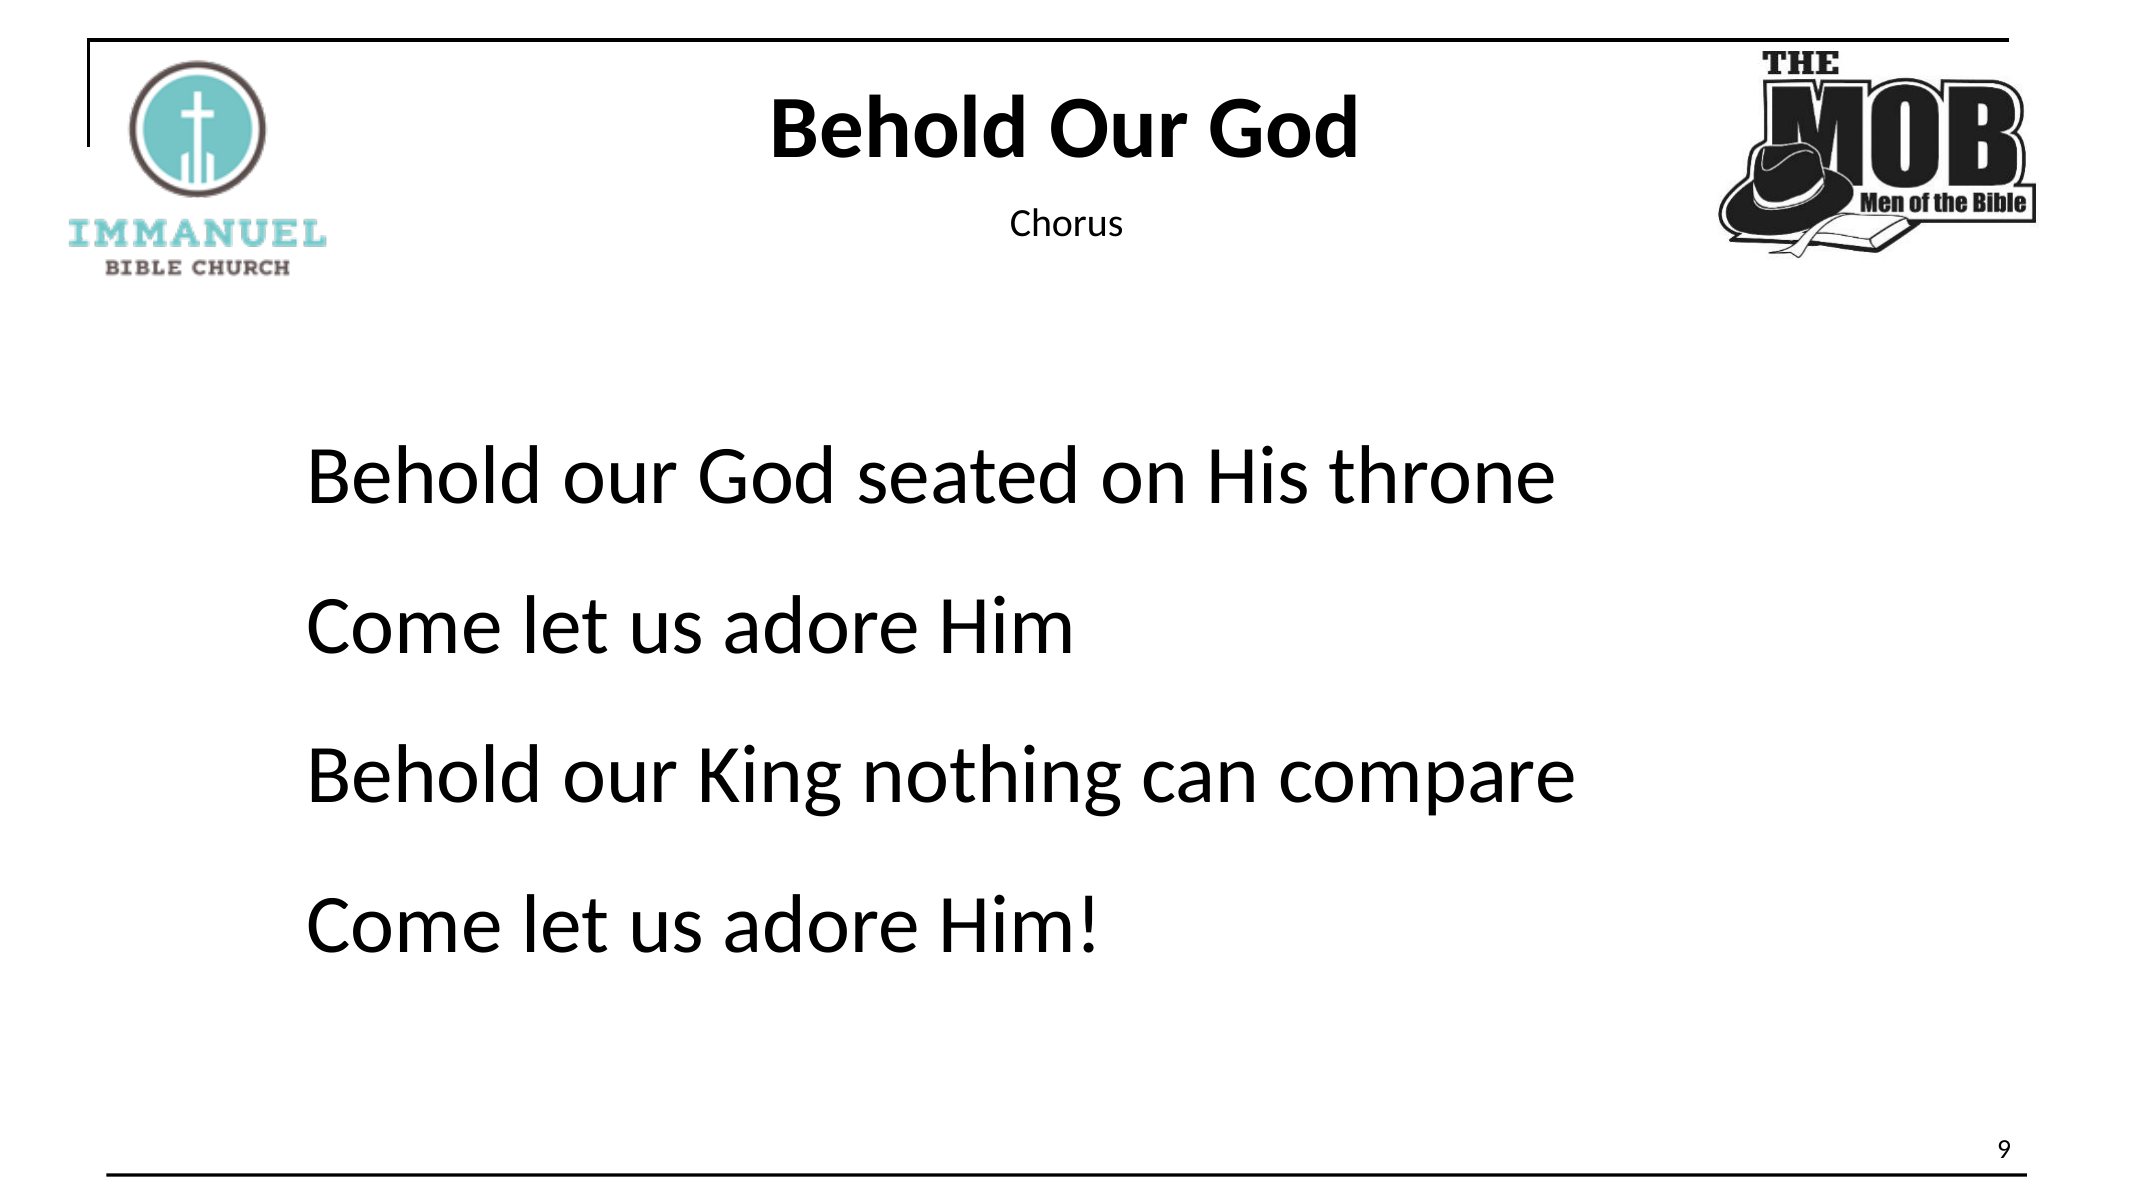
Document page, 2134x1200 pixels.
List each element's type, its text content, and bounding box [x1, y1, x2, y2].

text_box Behold Our God [754, 61, 1377, 183]
picture [1710, 51, 2042, 261]
picture [66, 37, 330, 300]
text_box Behold our God seated on His throne Come let us adore Him Behold our King nothing can compare Come let us adore Him! [291, 362, 1787, 977]
text_box Chorus [994, 188, 1139, 252]
slide_number 9 [1528, 1092, 2028, 1173]
